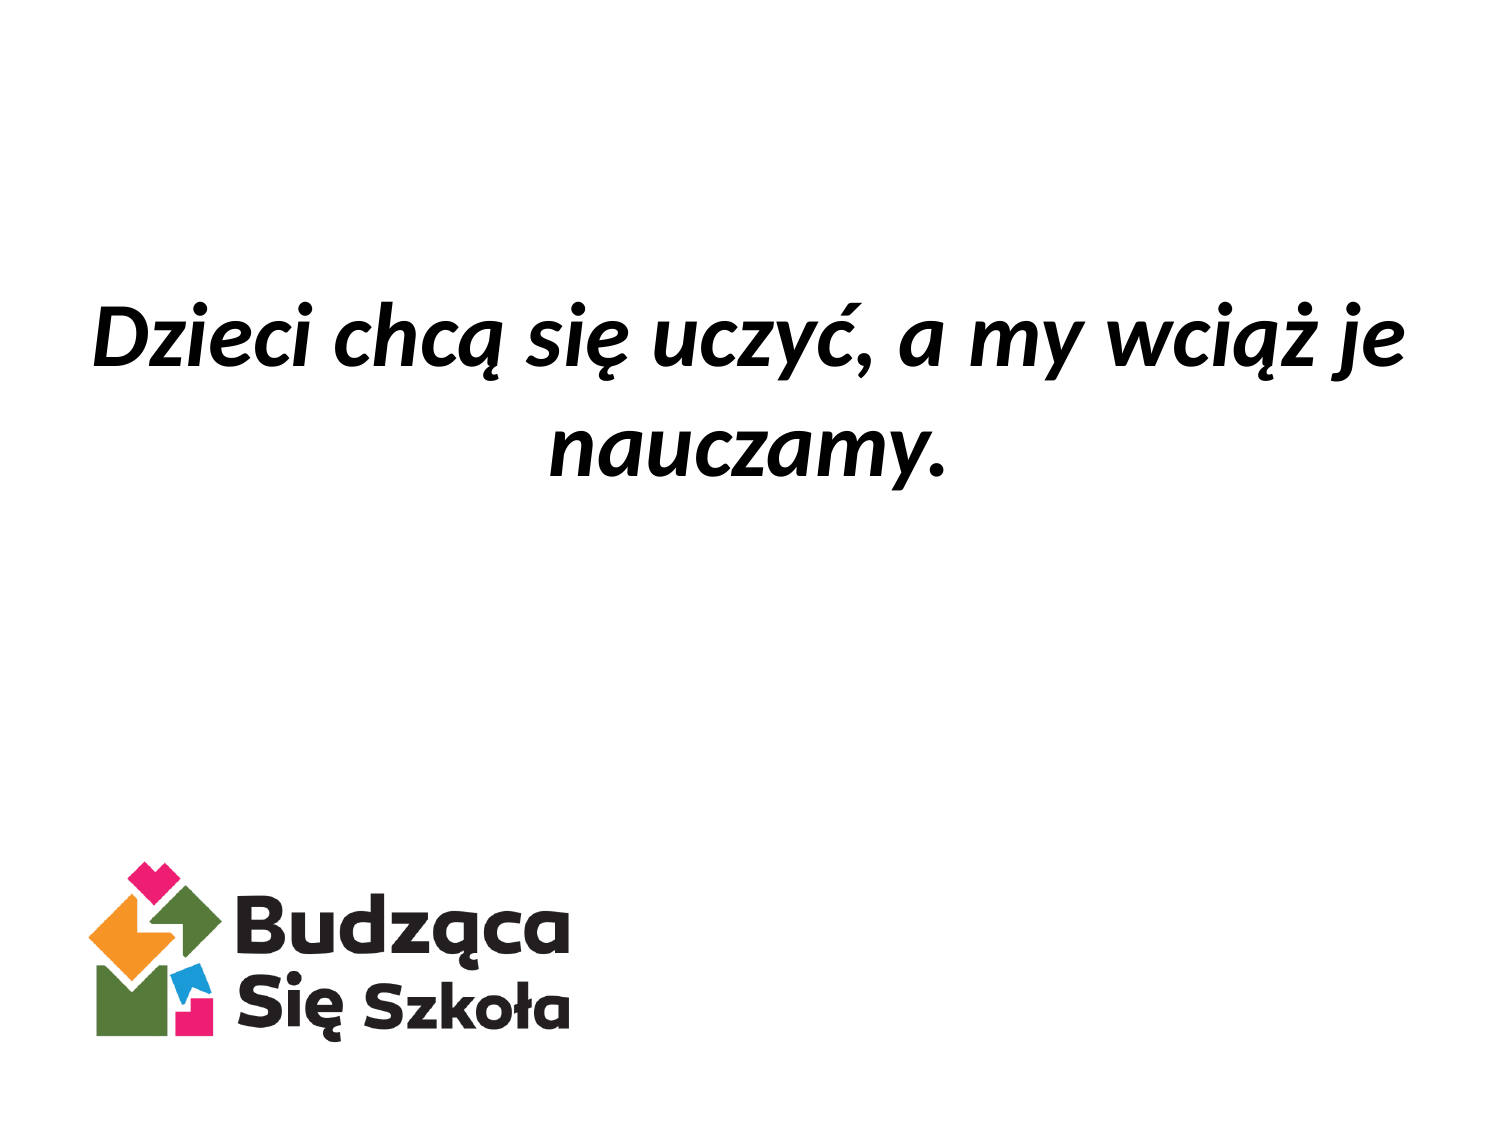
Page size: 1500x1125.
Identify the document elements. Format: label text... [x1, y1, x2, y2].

title Dzieci chcą się uczyć, a my wciąż je nauczamy. [75, 208, 1425, 563]
picture [88, 857, 585, 1062]
